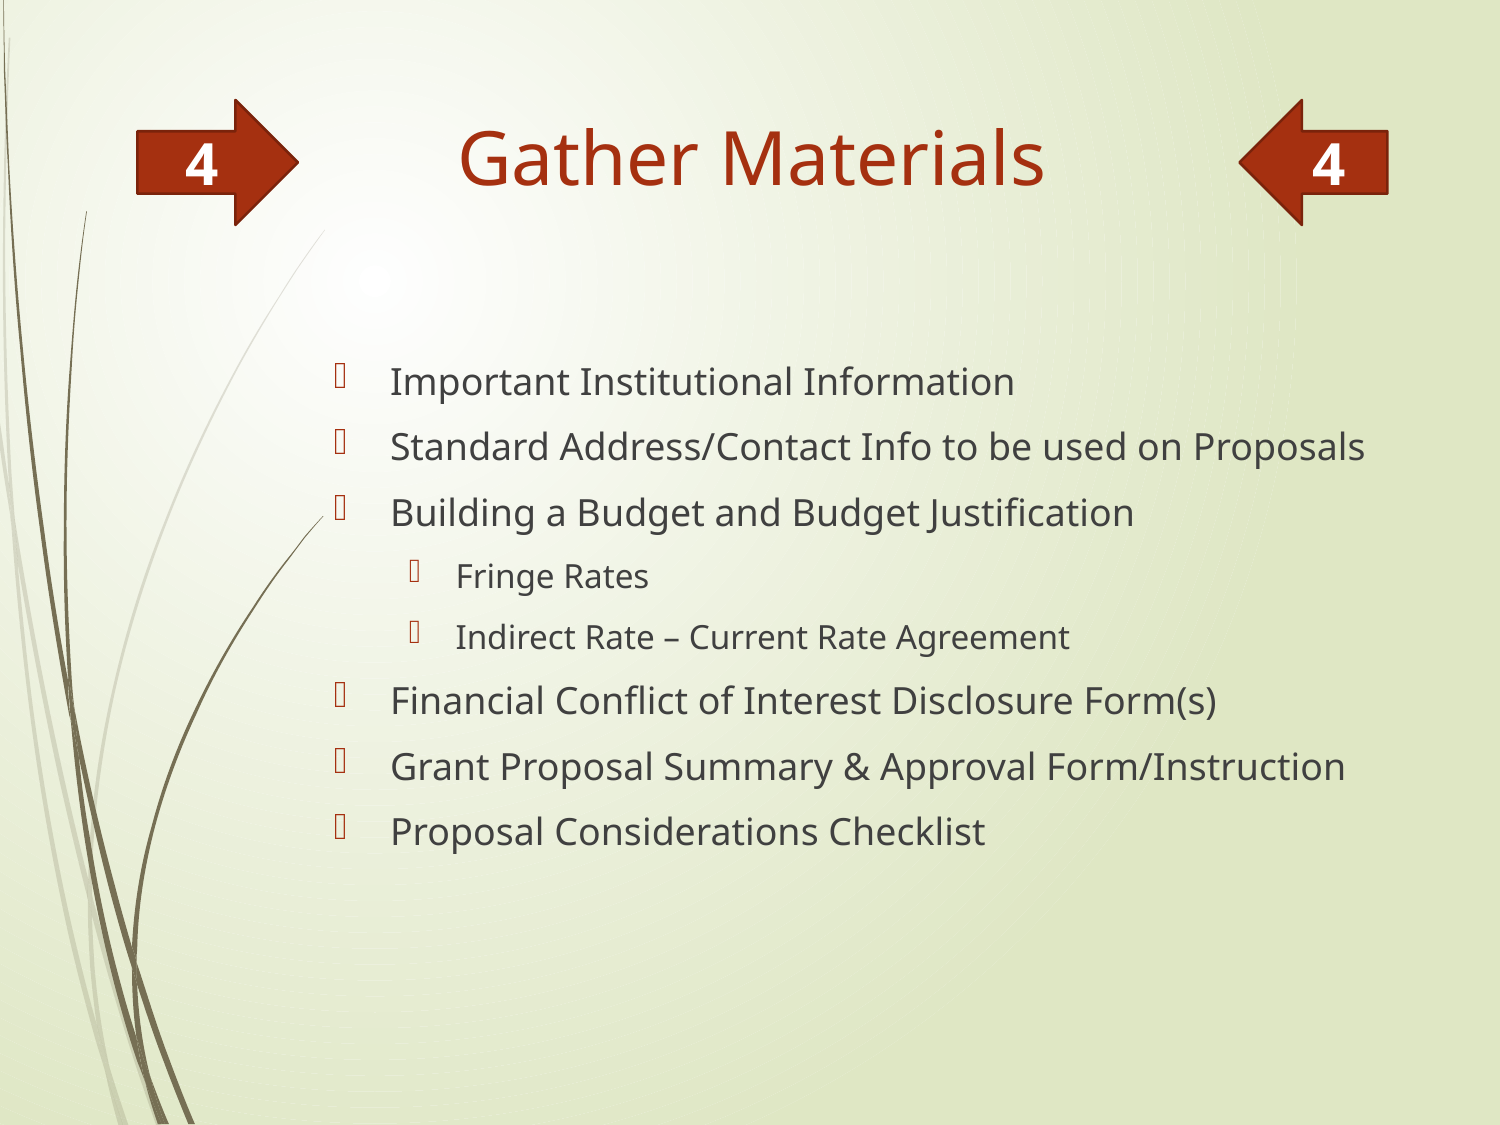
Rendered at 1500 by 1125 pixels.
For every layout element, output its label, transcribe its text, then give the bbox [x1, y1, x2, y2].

title Gather Materials [1, 12, 1500, 313]
text_box 4 [1238, 98, 1389, 227]
text_box 4 [136, 98, 299, 227]
list Important Institutional Information Standard Address/Contact Info to be used on Proposals Building a Budget and Budget Justification Fringe Rates Indirect Rate – Current Rate Agreement Financial Conflict of Interest Disclosure Form(s) Grant Proposal Summary & Approval Form/Instruction Proposal Considerations Checklist [318, 350, 1400, 970]
